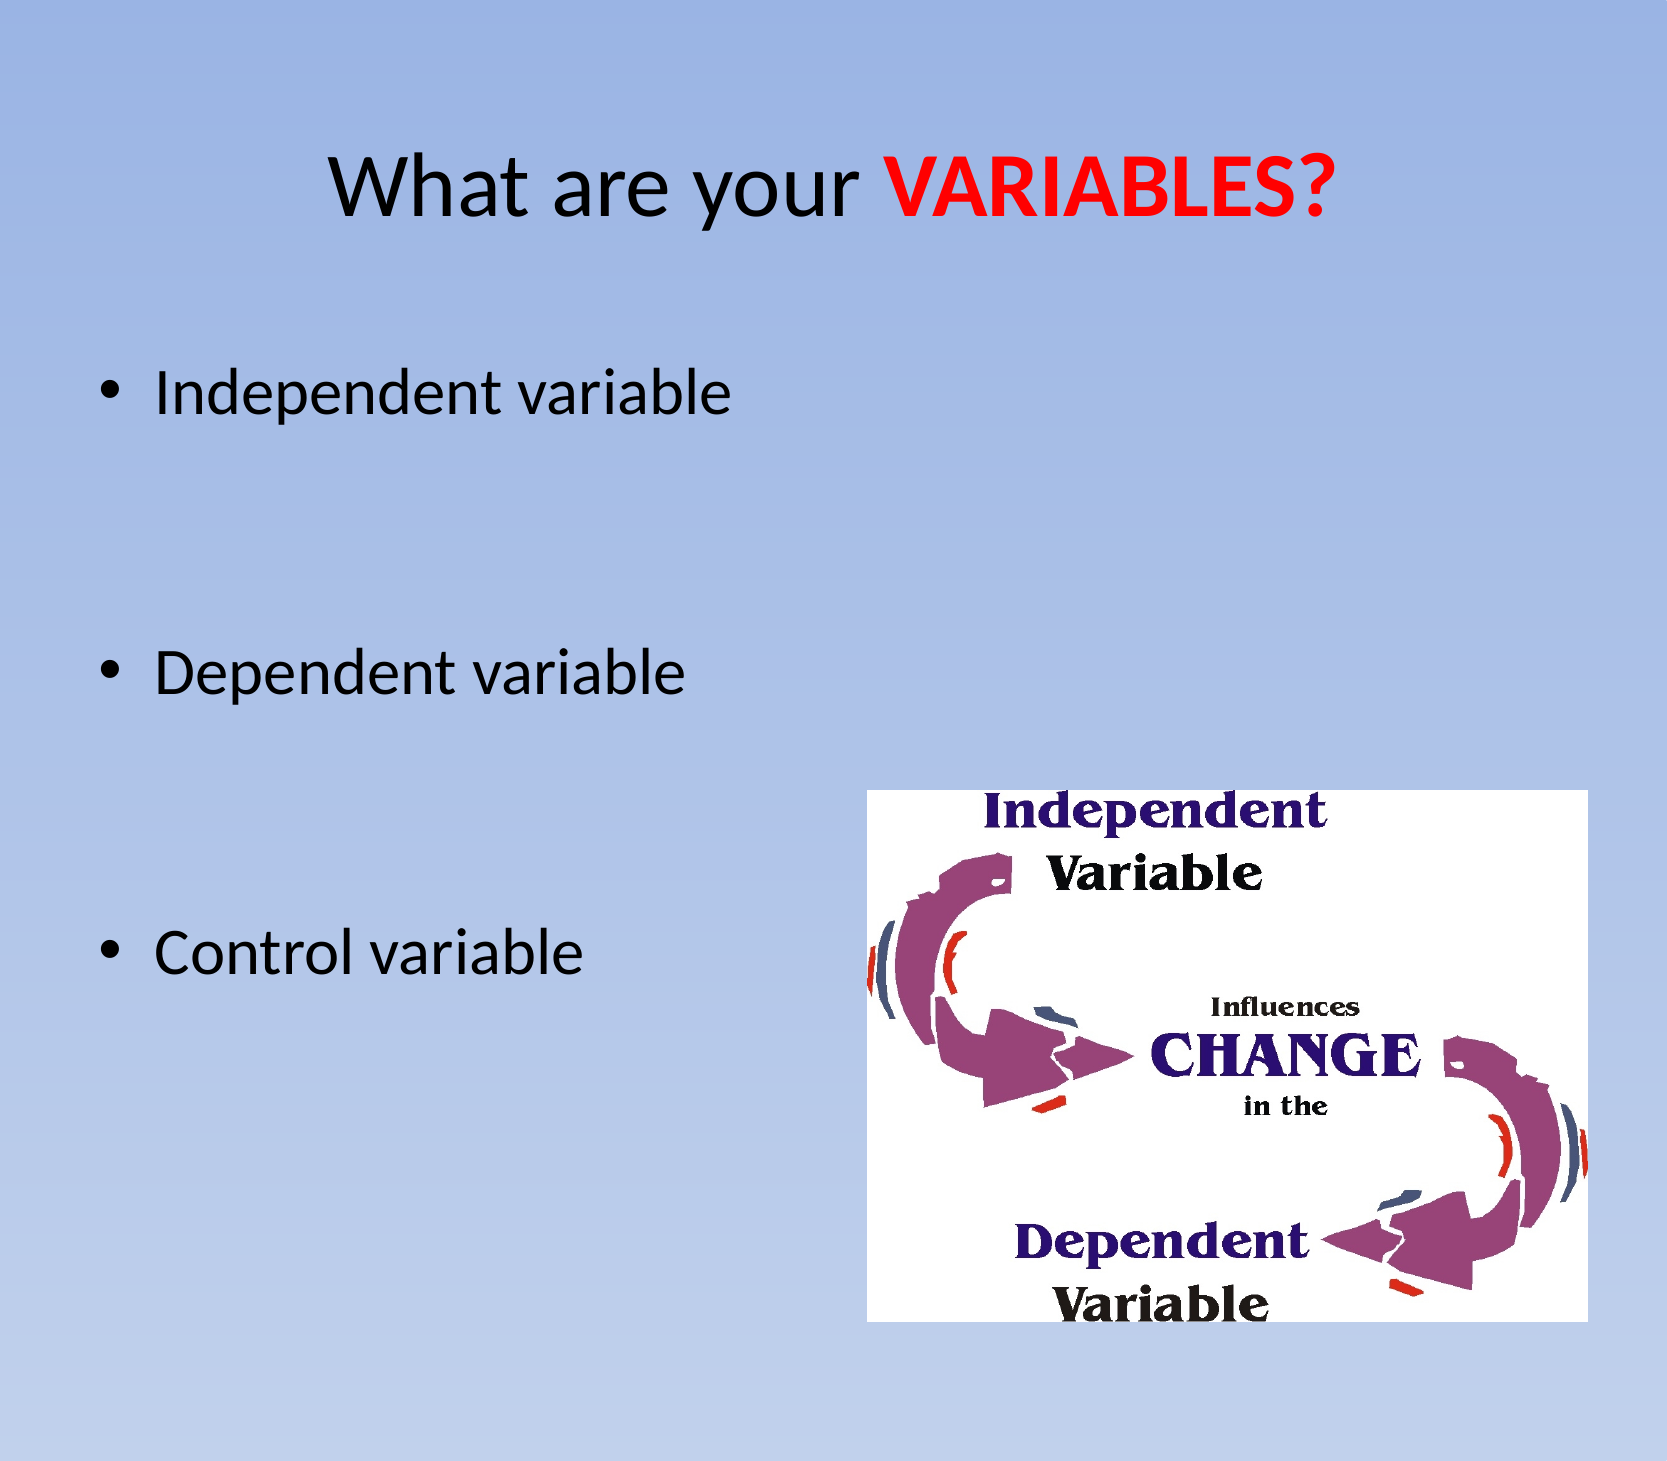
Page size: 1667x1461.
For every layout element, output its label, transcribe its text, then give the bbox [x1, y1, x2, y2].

title What are your VARIABLES? [83, 58, 1584, 302]
list Independent variable Dependent variable Control variable [83, 340, 1584, 1305]
picture [866, 790, 1589, 1323]
